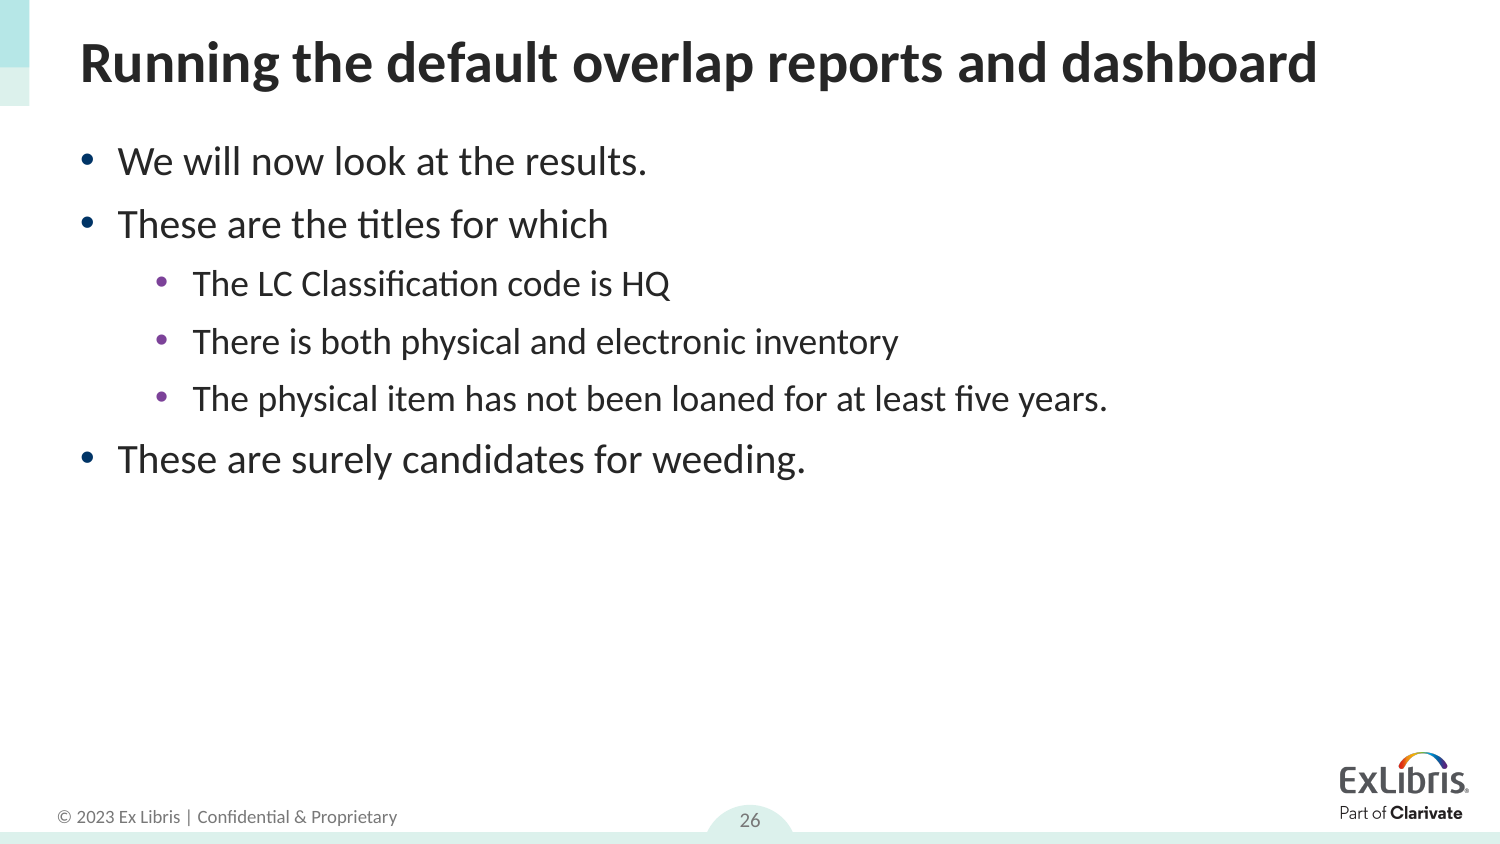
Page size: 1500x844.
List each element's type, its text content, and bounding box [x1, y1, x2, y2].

list We will now look at the results. These are the titles for which The LC Classification code is HQ There is both physical and electronic inventory The physical item has not been loaned for at least five years. These are surely candidates for weeding. [64, 126, 1447, 741]
picture [1340, 752, 1469, 819]
title Running the default overlap reports and dashboard [64, 11, 1447, 107]
slide_number 26 [705, 789, 795, 844]
